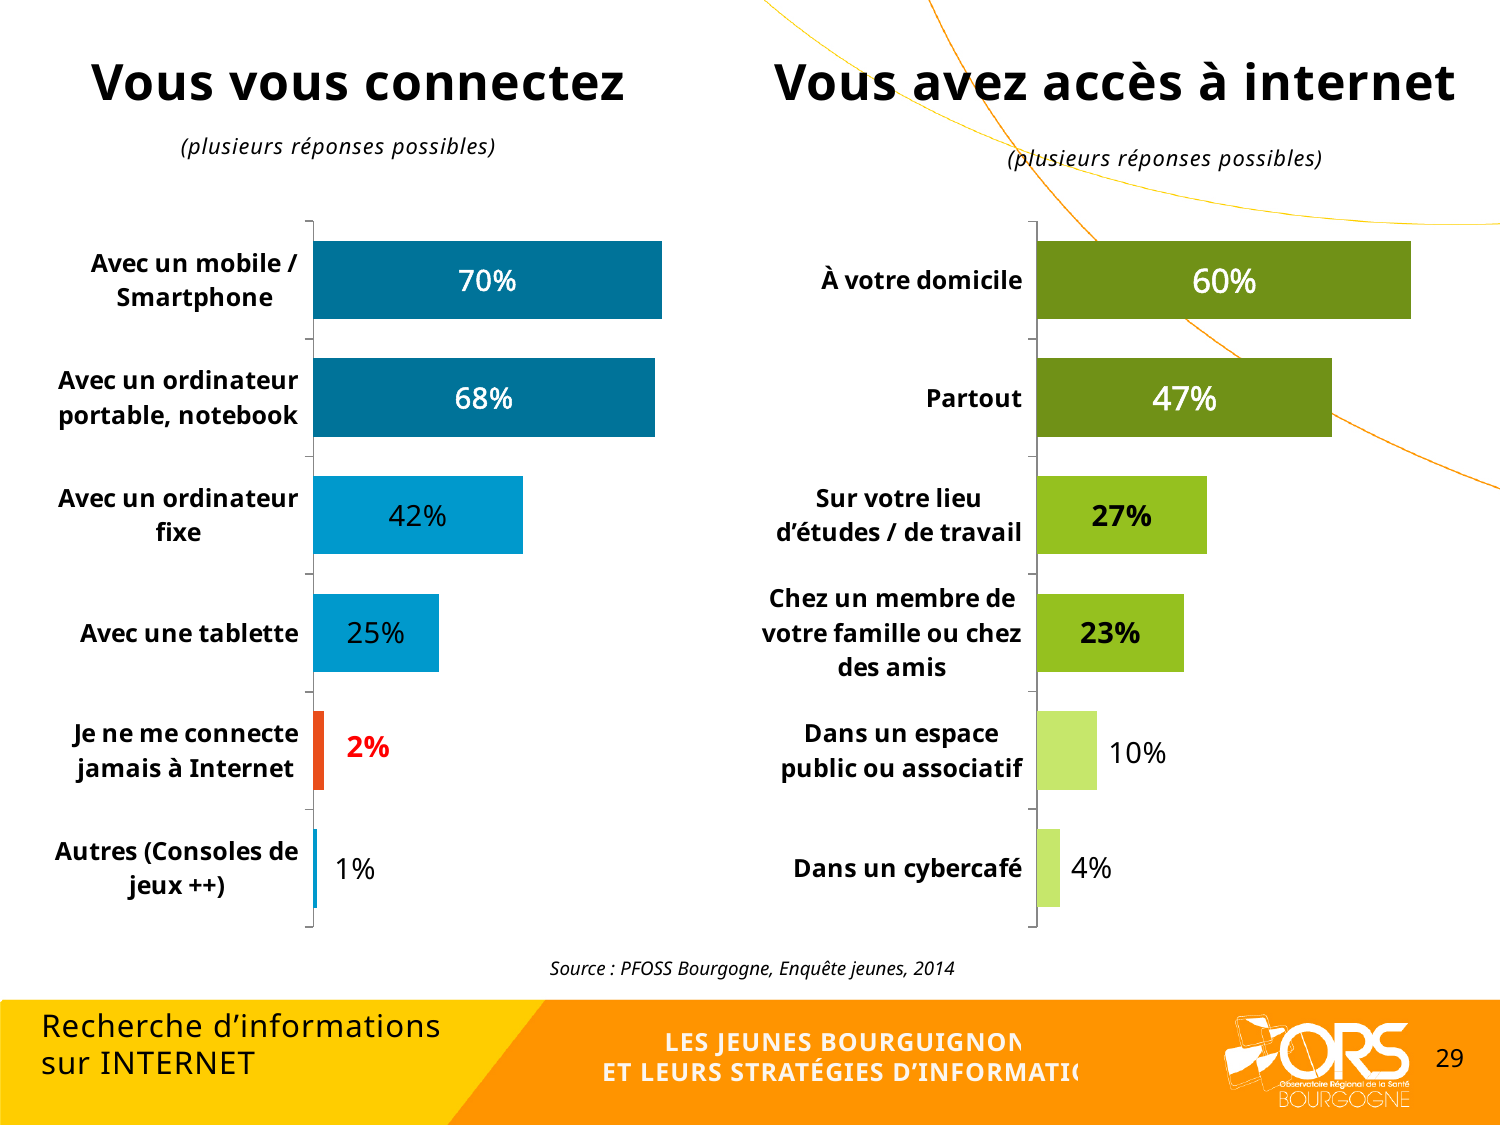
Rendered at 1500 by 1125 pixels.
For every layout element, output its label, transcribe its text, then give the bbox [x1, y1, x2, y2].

text_box LES JEUNES BOURGUIGNONS ET LEURS STRATÉGIES D’INFORMATION [587, 1019, 1129, 1095]
text_box Vous vous connectez [75, 42, 641, 118]
text_box Vous avez accès à internet [759, 42, 1473, 118]
text_box (plusieurs réponses possibles) [992, 137, 1339, 179]
text_box Recherche d’informations sur INTERNET [26, 998, 466, 1089]
picture [0, 0, 1500, 1125]
chart [34, 198, 1477, 950]
slide_number 29 [1399, 1035, 1500, 1095]
text_box (plusieurs réponses possibles) [165, 125, 512, 167]
text_box Source : PFOSS Bourgogne, Enquête jeunes, 2014 [535, 957, 970, 987]
